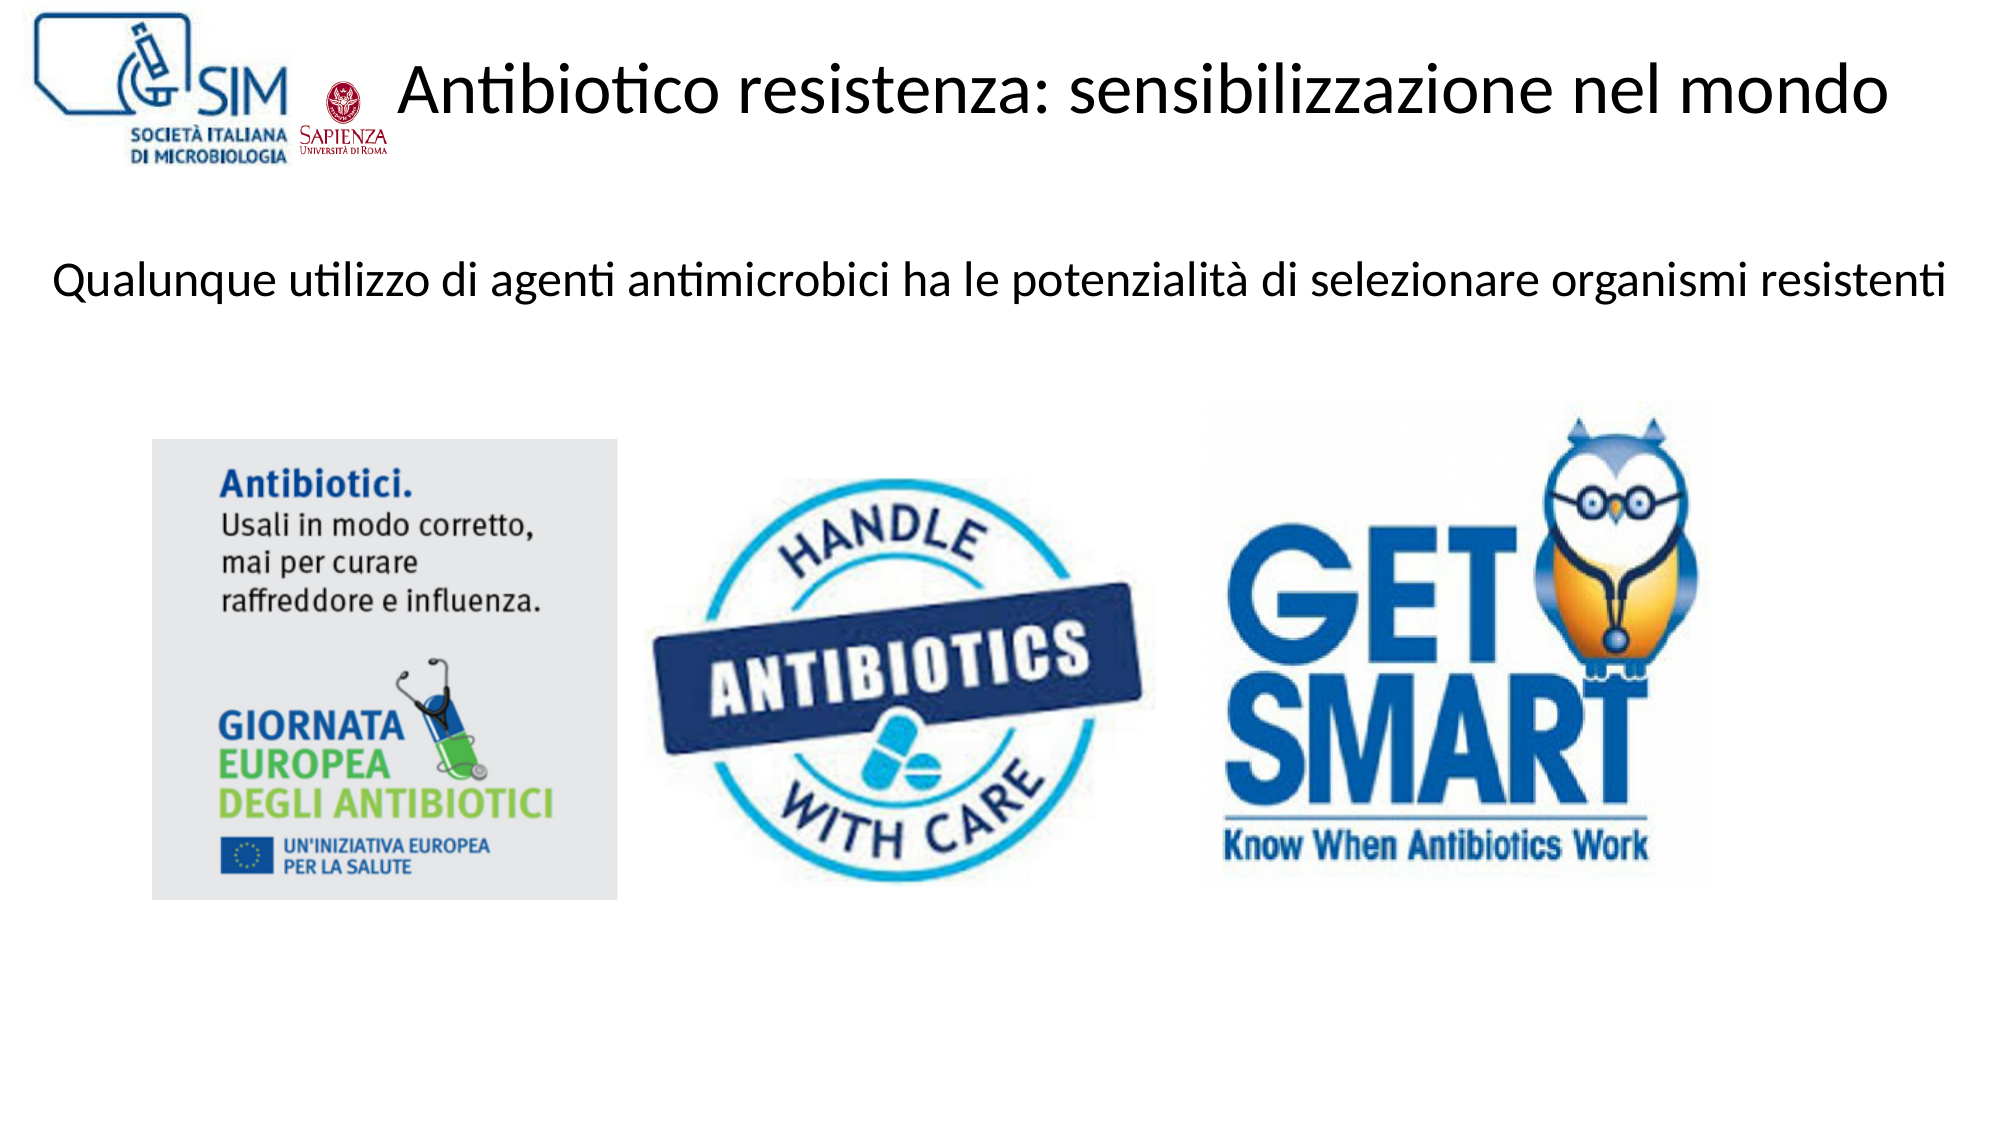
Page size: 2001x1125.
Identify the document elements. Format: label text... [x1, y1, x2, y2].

picture [643, 478, 1156, 887]
picture [152, 439, 619, 900]
text_box Qualunque utilizzo di agenti antimicrobici ha le potenzialità di selezionare organismi resistenti [37, 238, 1986, 314]
picture [1205, 401, 1714, 890]
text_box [22, 0, 398, 178]
text_box Antibiotico resistenza: sensibilizzazione nel mondo [398, 32, 1906, 136]
